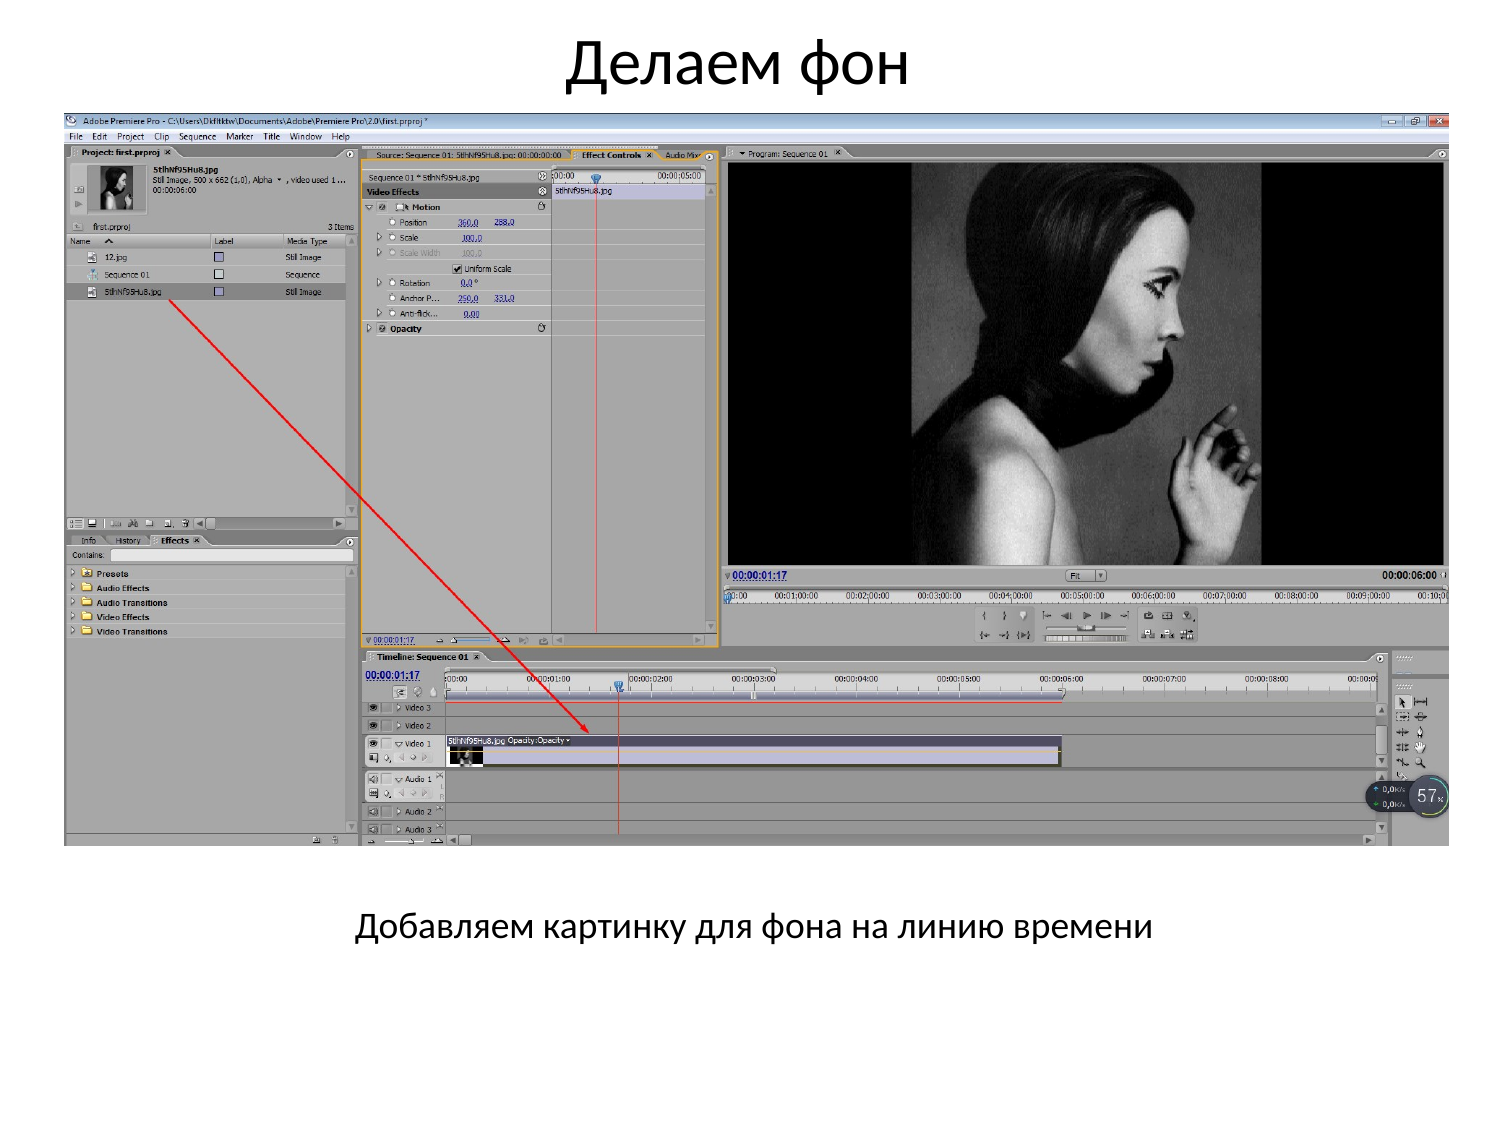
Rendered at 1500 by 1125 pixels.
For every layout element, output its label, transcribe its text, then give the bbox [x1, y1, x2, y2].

title Делаем фон [147, 0, 1331, 112]
text_box Добавляем картинку для фона на линию времени [340, 893, 1170, 953]
picture [64, 113, 1449, 847]
